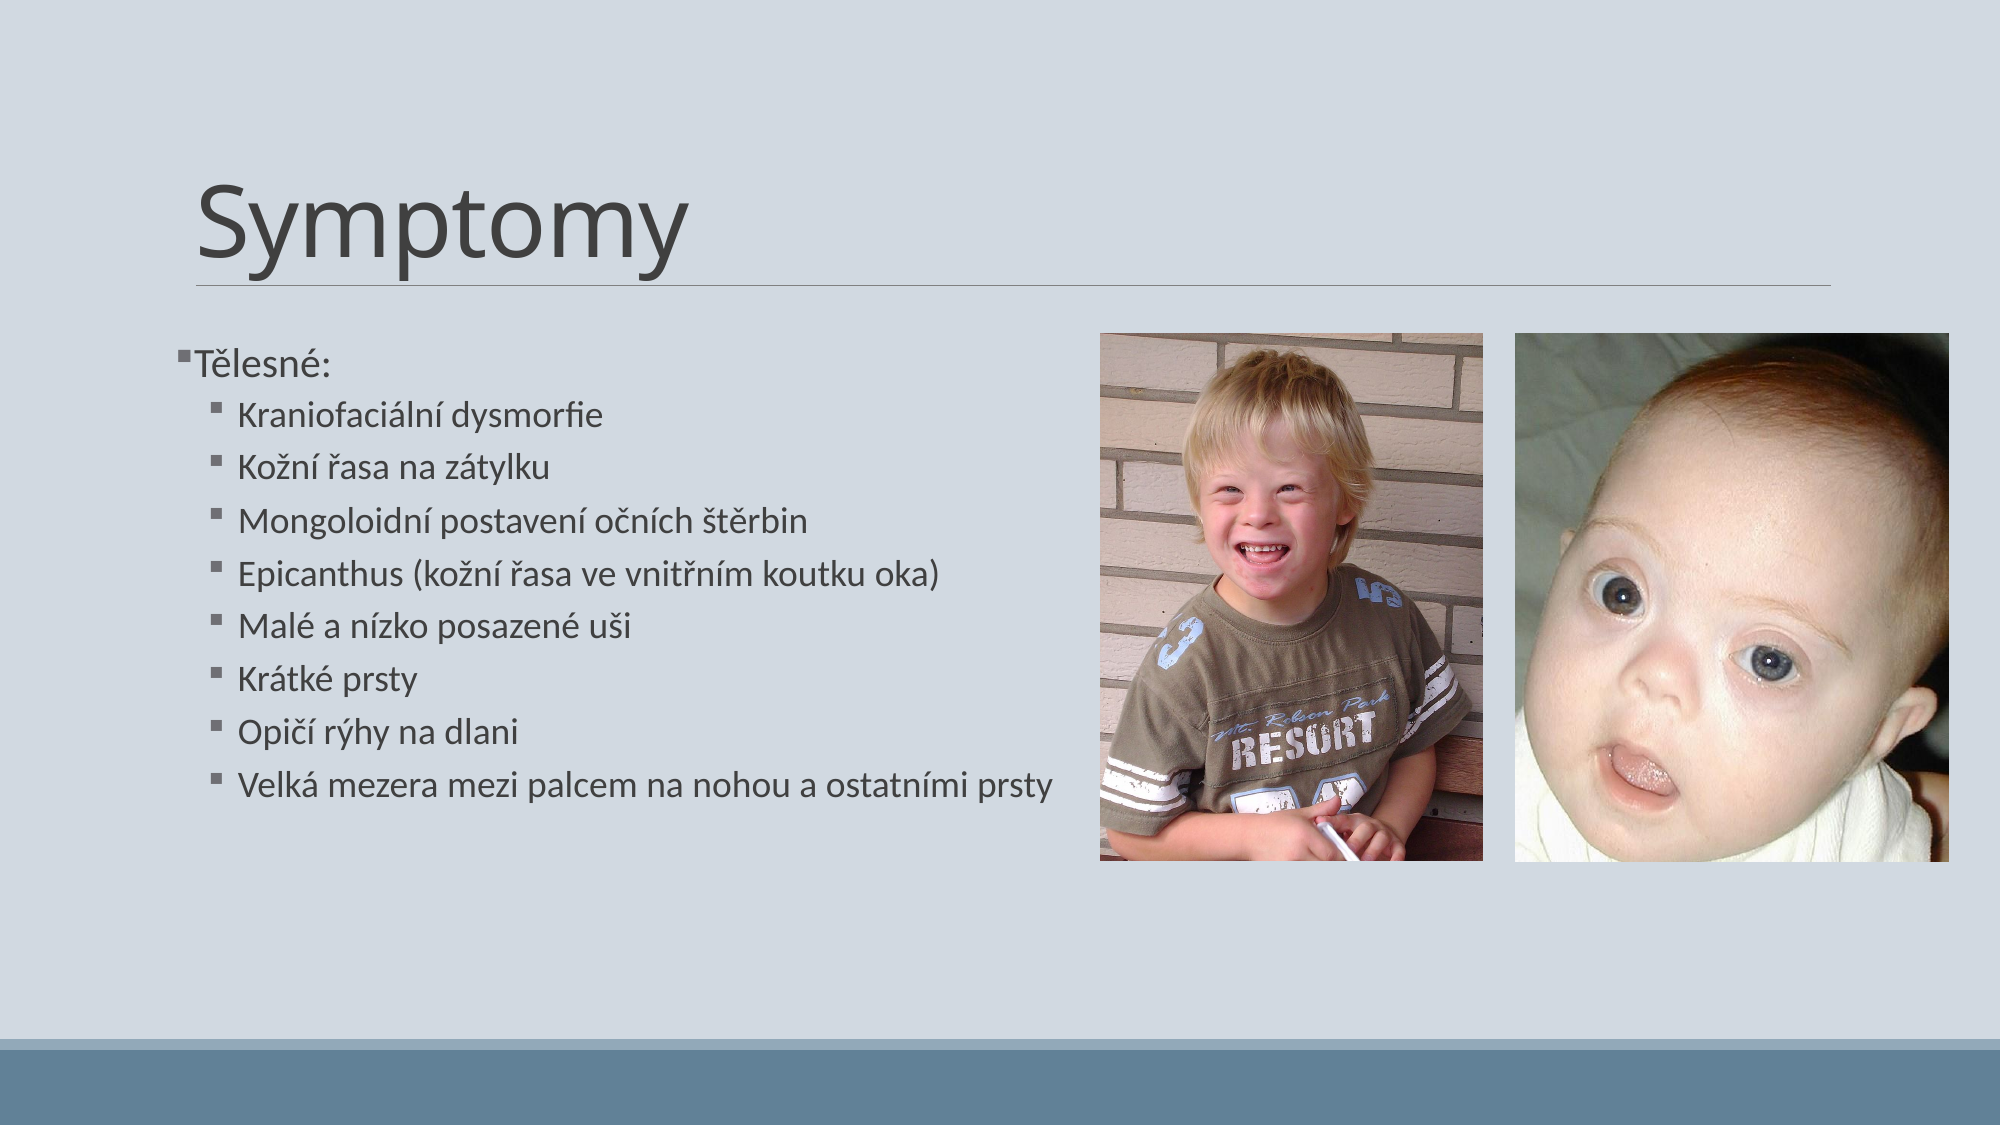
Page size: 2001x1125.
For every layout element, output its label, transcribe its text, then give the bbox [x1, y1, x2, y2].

title Symptomy [180, 47, 1830, 285]
list Tělesné: Kraniofaciální dysmorfie Kožní řasa na zátylku Mongoloidní postavení očních štěrbin Epicanthus (kožní řasa ve vnitřním koutku oka) Malé a nízko posazené uši Krátké prsty Opičí rýhy na dlani Velká mezera mezi palcem na nohou a ostatními prsty [174, 333, 1825, 994]
picture [1515, 333, 1950, 863]
picture [1100, 333, 1484, 861]
